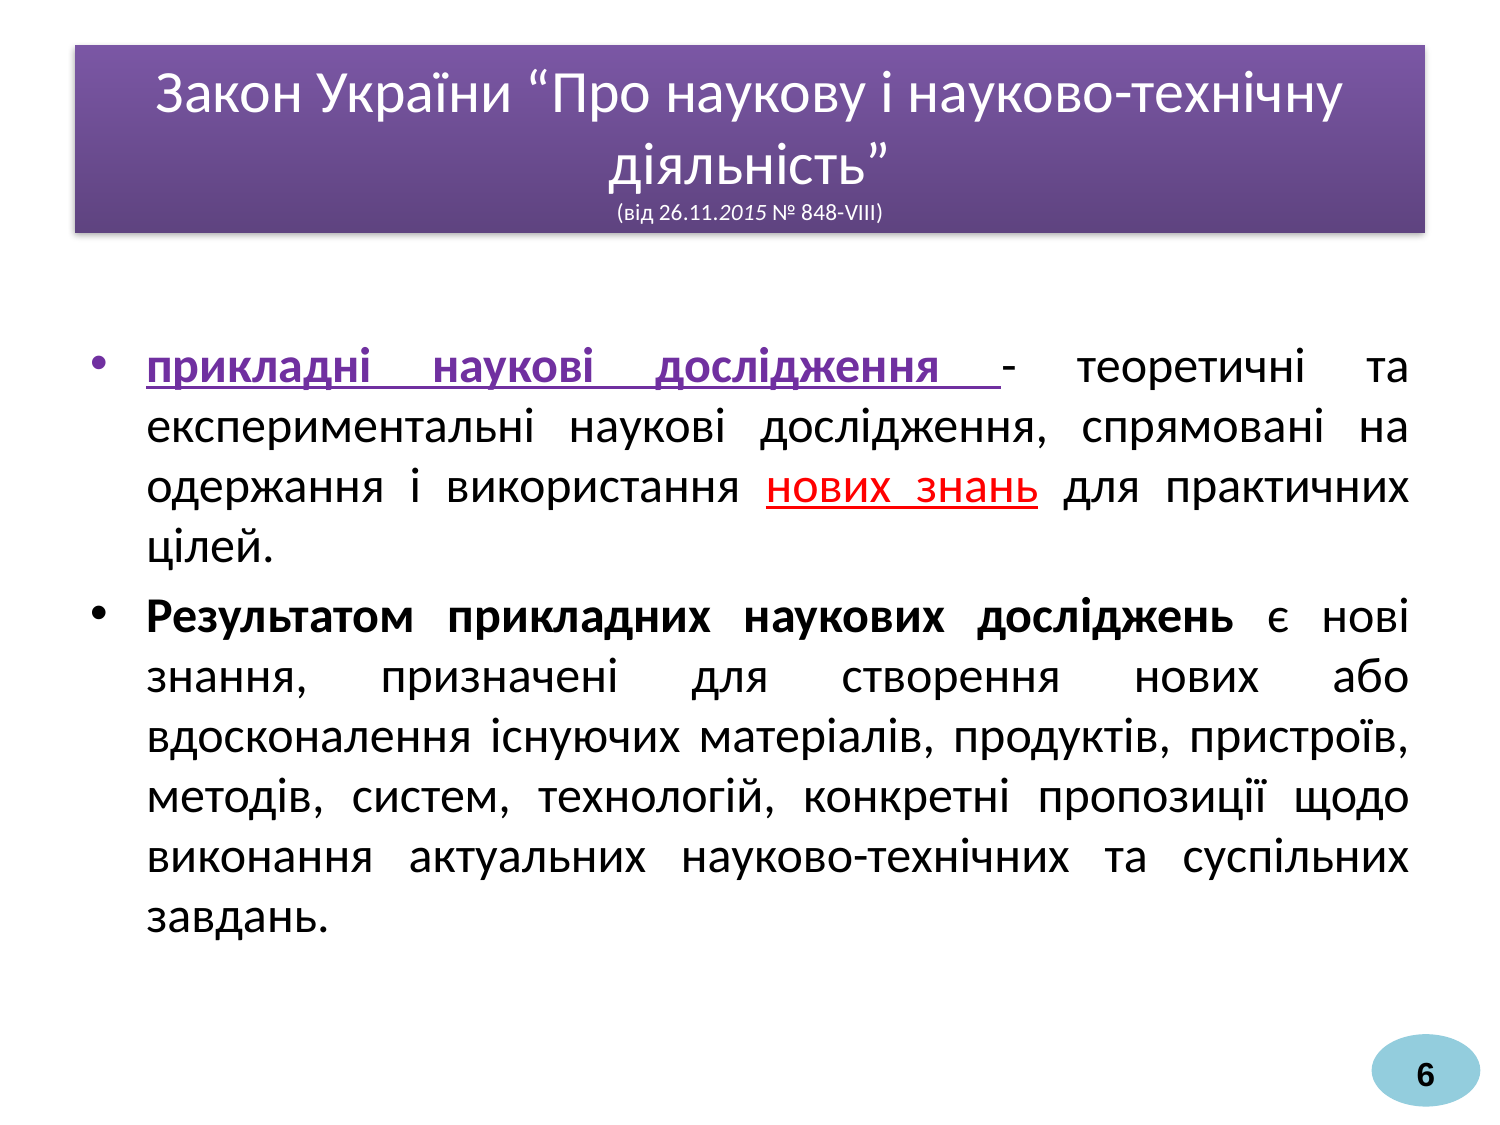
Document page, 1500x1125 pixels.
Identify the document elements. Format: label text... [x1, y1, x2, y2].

text_box 6 [1372, 1034, 1480, 1106]
title Закон України “Про наукову і науково-технічну діяльність” (від 26.11.2015 № 848-VIII) [75, 45, 1425, 233]
list прикладні наукові дослідження - теоретичні та експериментальні наукові дослідження, спрямовані на одержання і використання нових знань для практичних цілей. Результатом прикладних наукових досліджень є нові знання, призначені для створення нових або вдосконалення існуючих матеріалів, продуктів, пристроїв, методів, систем, технологій, конкретні пропозиції щодо виконання актуальних науково-технічних та суспільних завдань. [75, 324, 1425, 1012]
